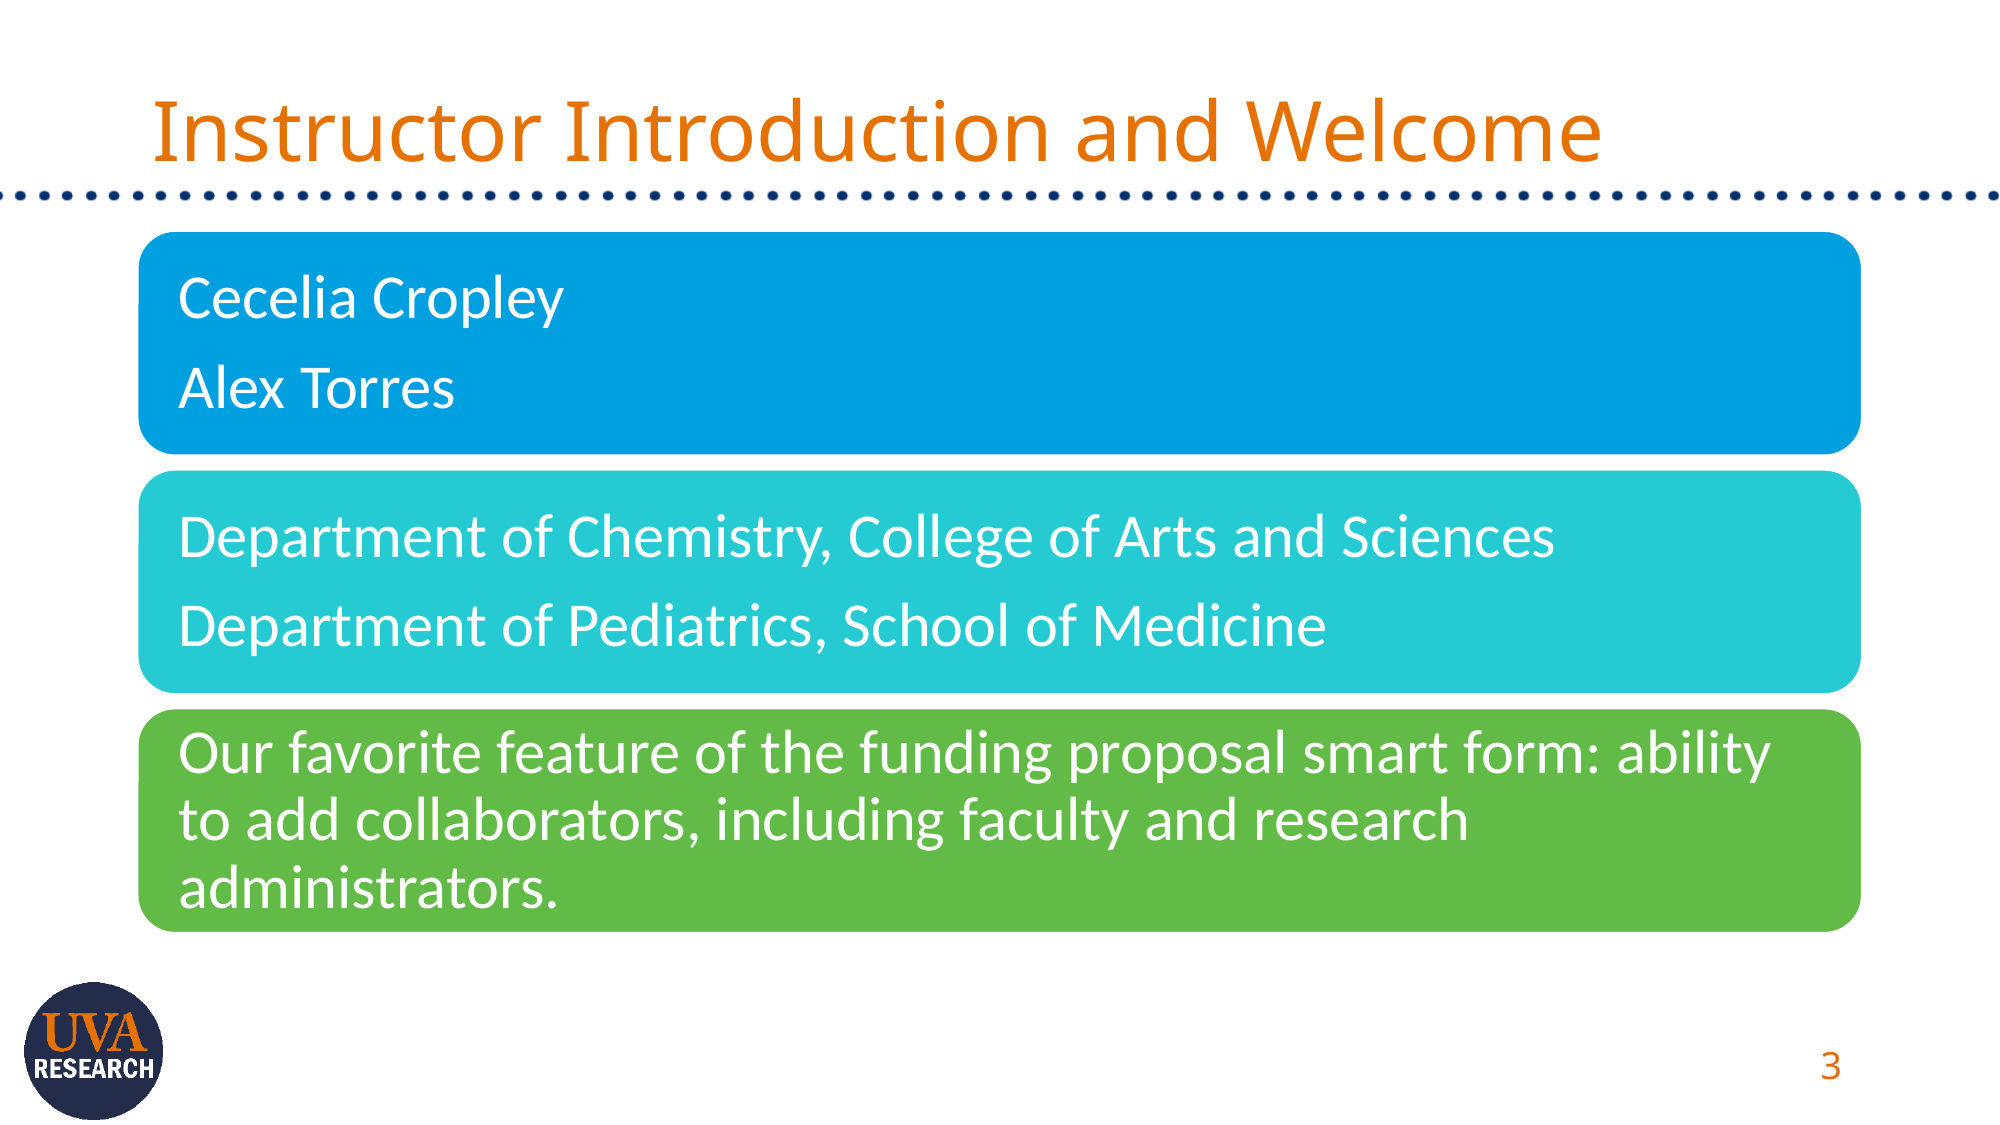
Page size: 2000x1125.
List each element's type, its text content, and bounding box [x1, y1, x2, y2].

picture [24, 982, 163, 1120]
title Instructor Introduction and Welcome [137, 60, 1862, 210]
picture [0, 180, 2000, 212]
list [137, 224, 1862, 939]
